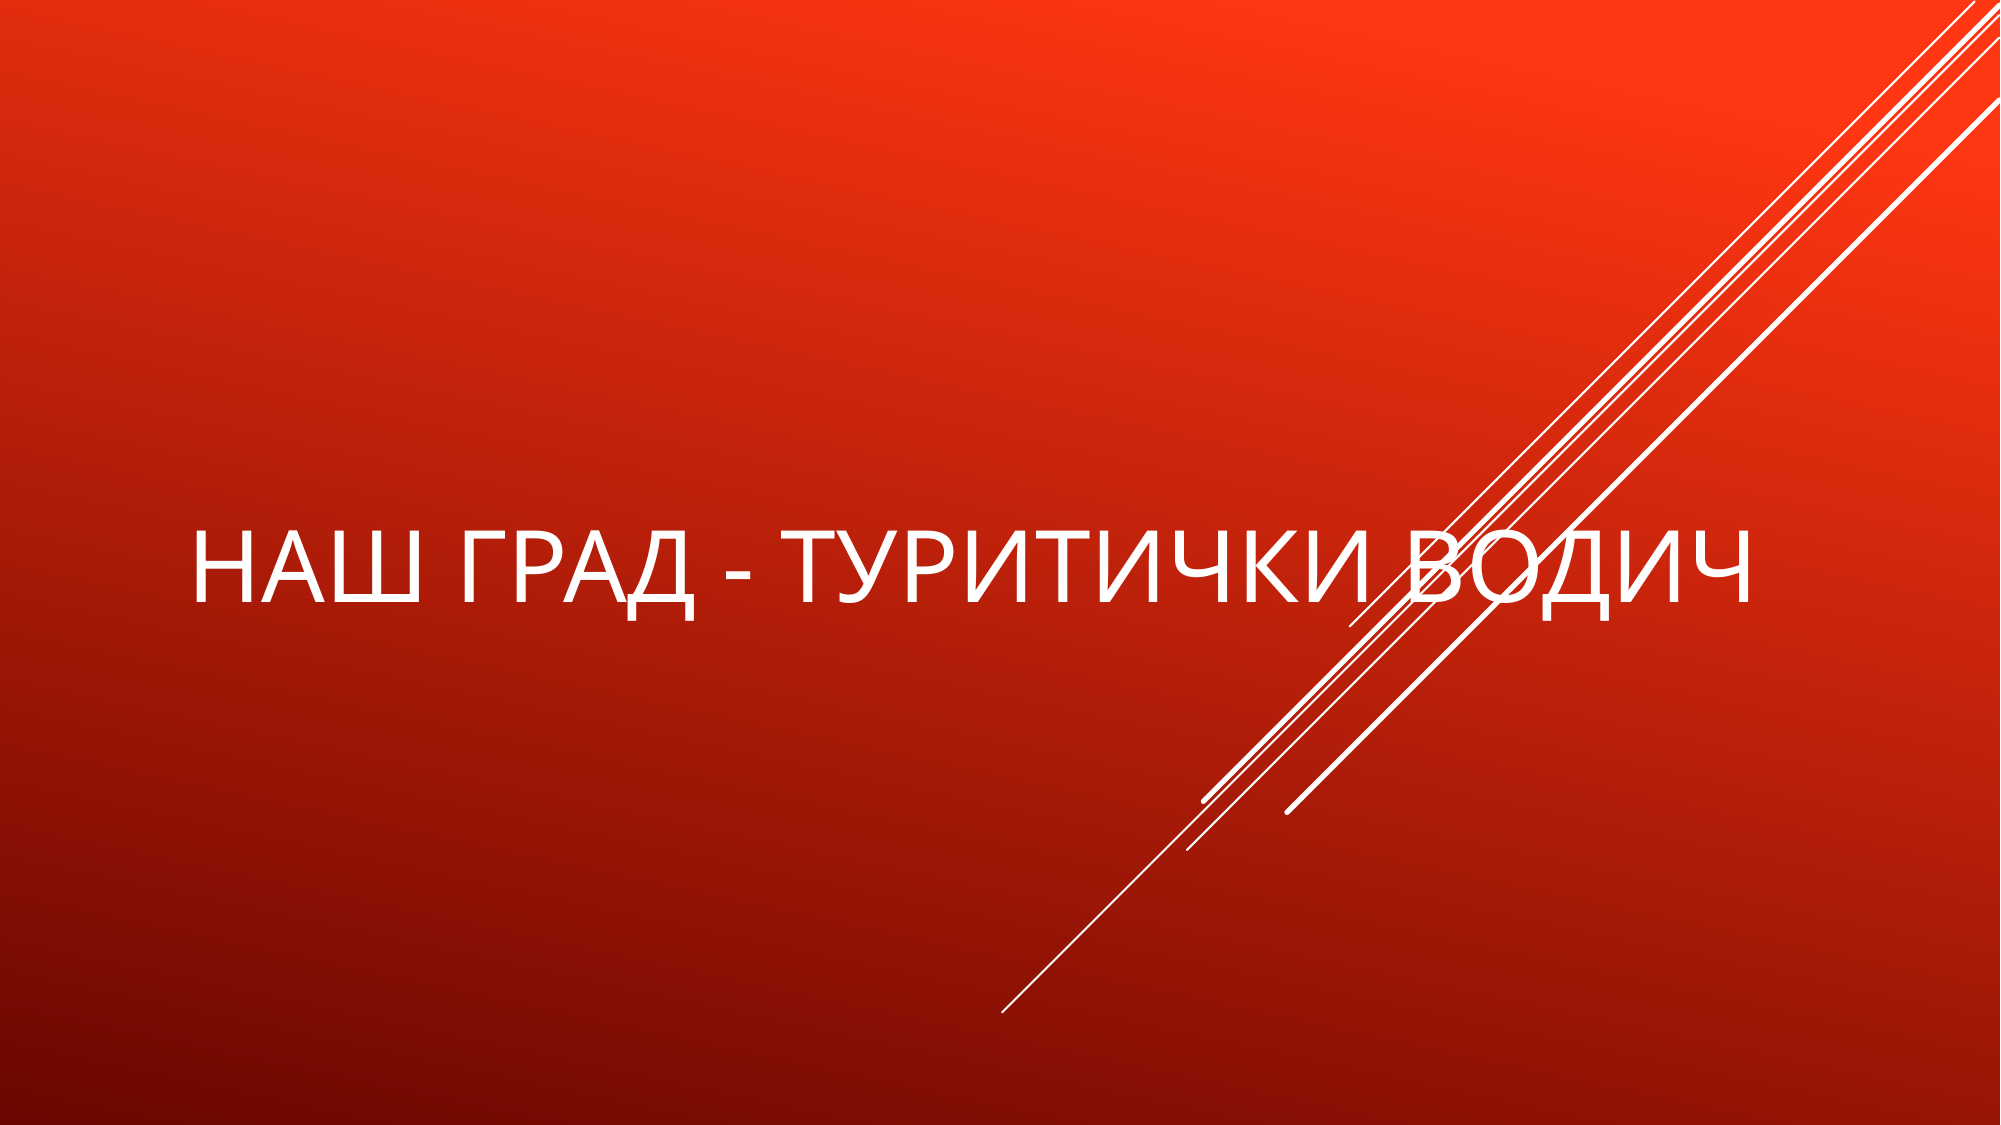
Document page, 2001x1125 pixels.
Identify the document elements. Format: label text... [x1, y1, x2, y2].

title НАШ ГРАД - ТУРИТИЧки Водич [172, 108, 1890, 631]
